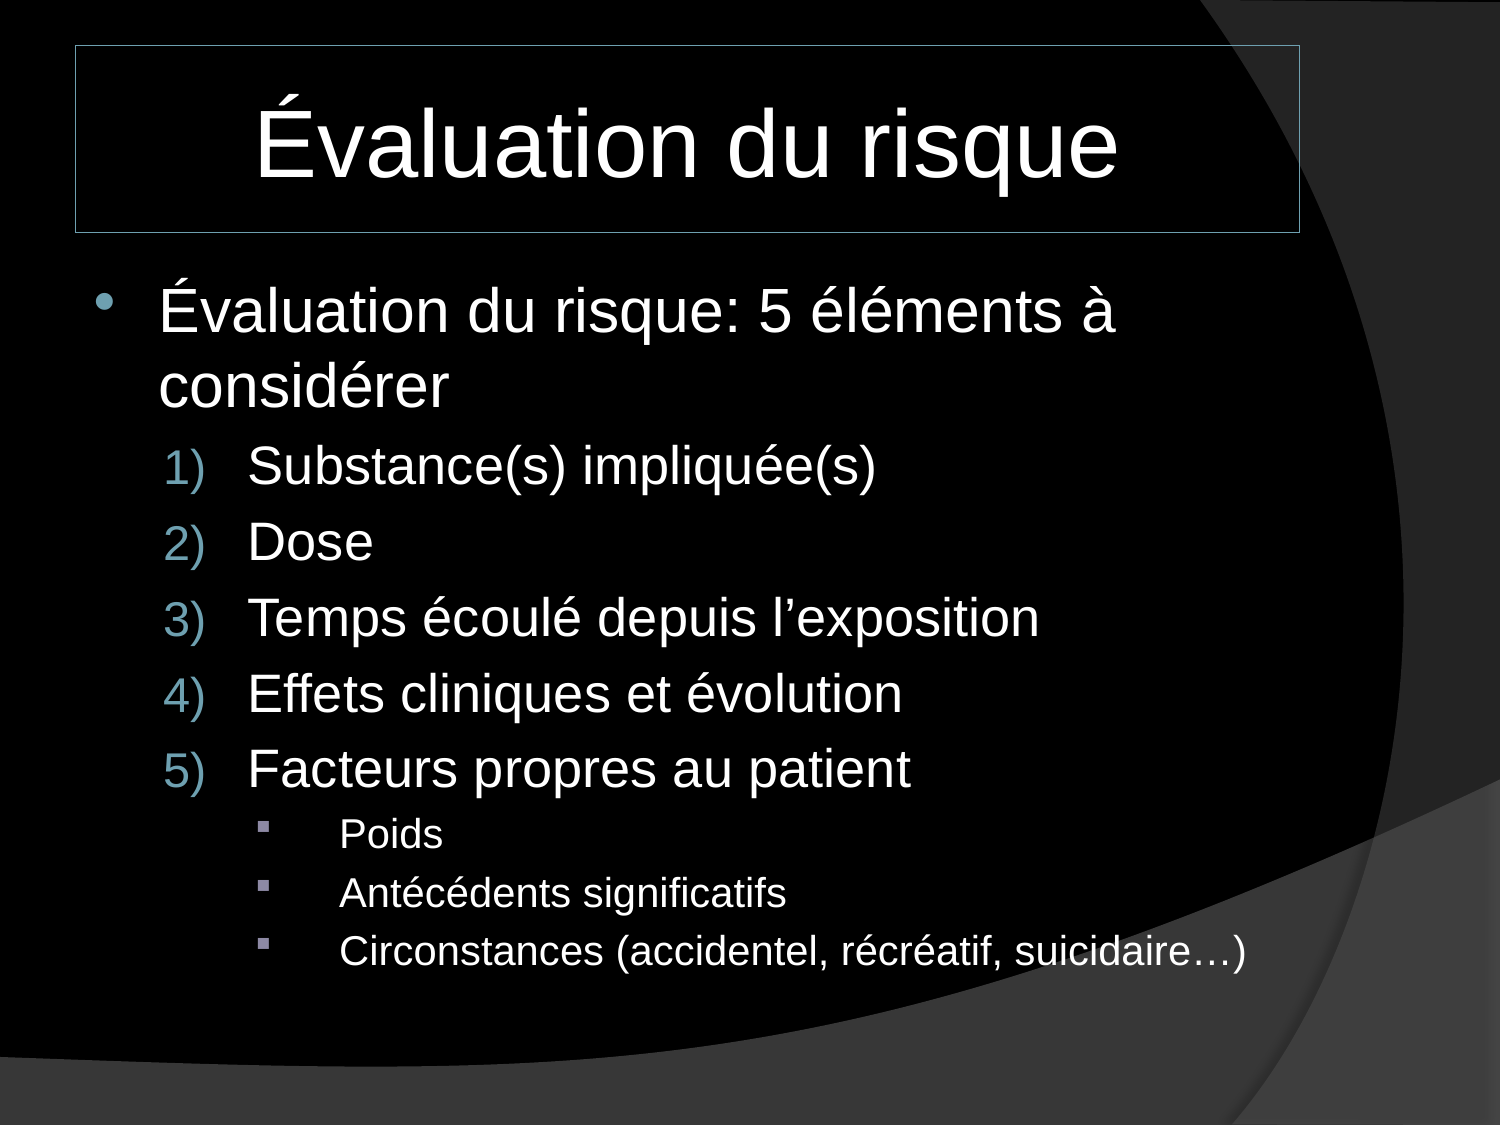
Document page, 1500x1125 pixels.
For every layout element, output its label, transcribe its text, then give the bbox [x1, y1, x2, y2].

list Évaluation du risque: 5 éléments à considérer Substance(s) impliquée(s) Dose Temps écoulé depuis l’exposition Effets cliniques et évolution Facteurs propres au patient Poids Antécédents significatifs Circonstances (accidentel, récréatif, suicidaire…) [75, 262, 1300, 1005]
title Évaluation du risque [75, 45, 1300, 233]
